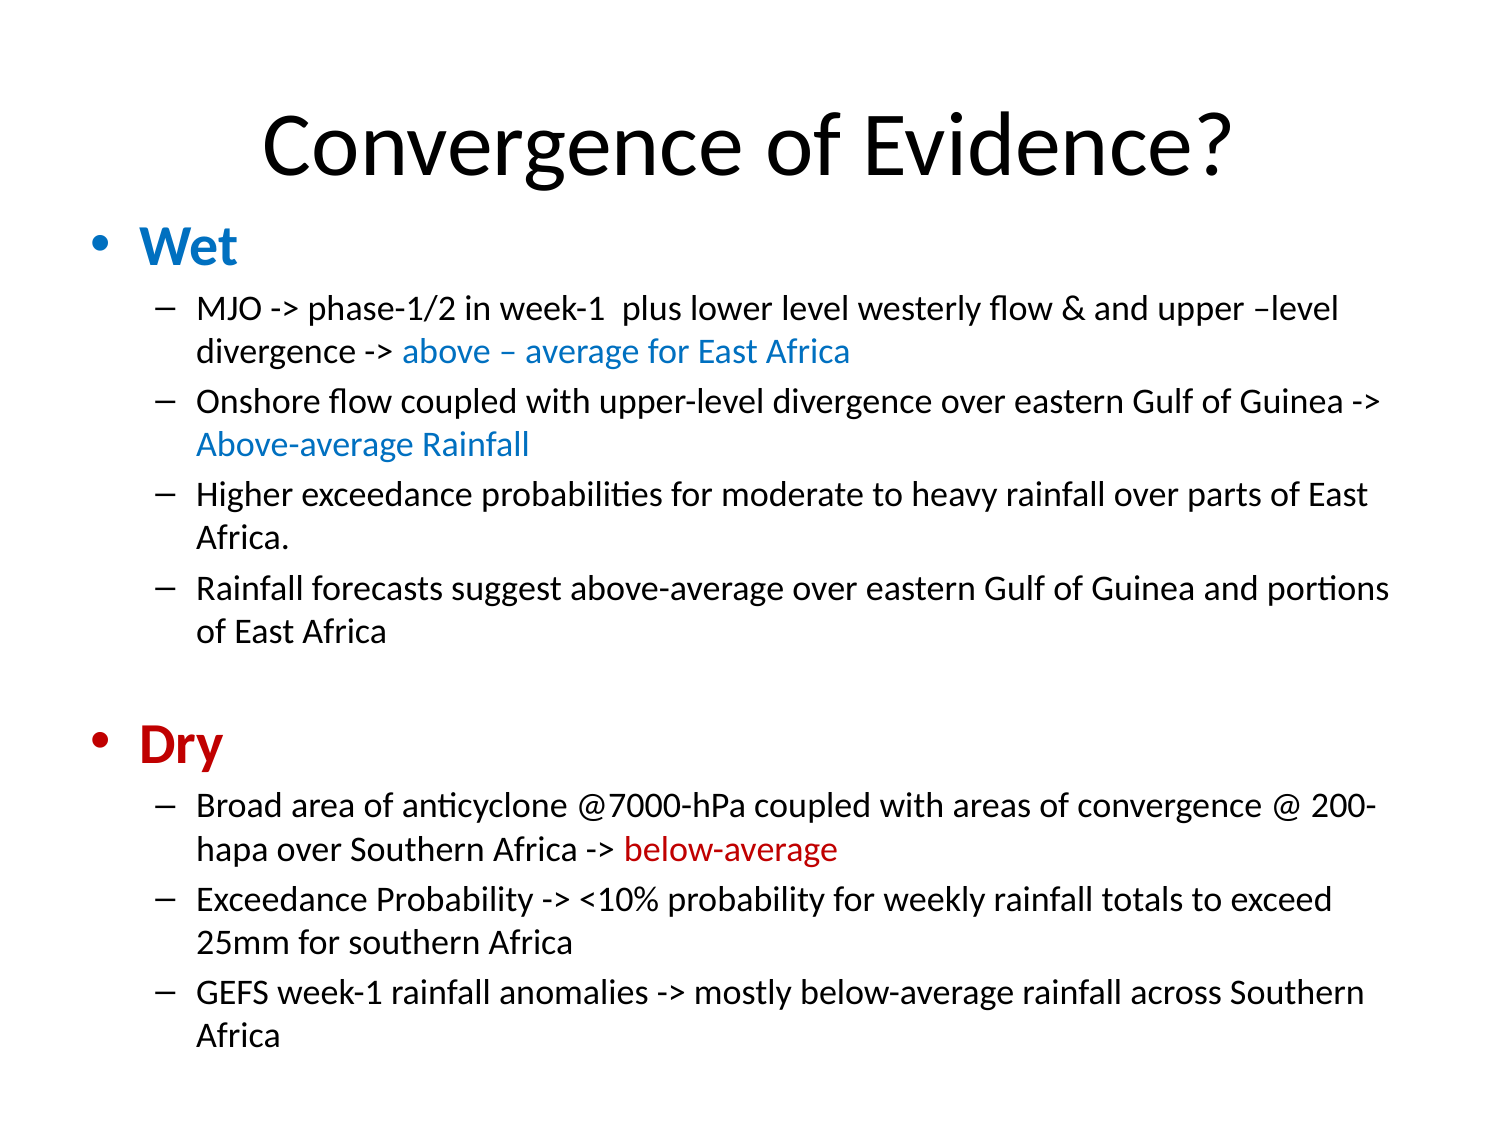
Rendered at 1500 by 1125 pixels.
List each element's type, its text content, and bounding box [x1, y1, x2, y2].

list Wet MJO -> phase-1/2 in week-1 plus lower level westerly flow & and upper –level divergence -> above – average for East Africa Onshore flow coupled with upper-level divergence over eastern Gulf of Guinea -> Above-average Rainfall Higher exceedance probabilities for moderate to heavy rainfall over parts of East Africa. Rainfall forecasts suggest above-average over eastern Gulf of Guinea and portions of East Africa Dry Broad area of anticyclone @7000-hPa coupled with areas of convergence @ 200-hapa over Southern Africa -> below-average Exceedance Probability -> <10% probability for weekly rainfall totals to exceed 25mm for southern Africa GEFS week-1 rainfall anomalies -> mostly below-average rainfall across Southern Africa [75, 200, 1425, 1075]
title Convergence of Evidence? [75, 45, 1425, 200]
